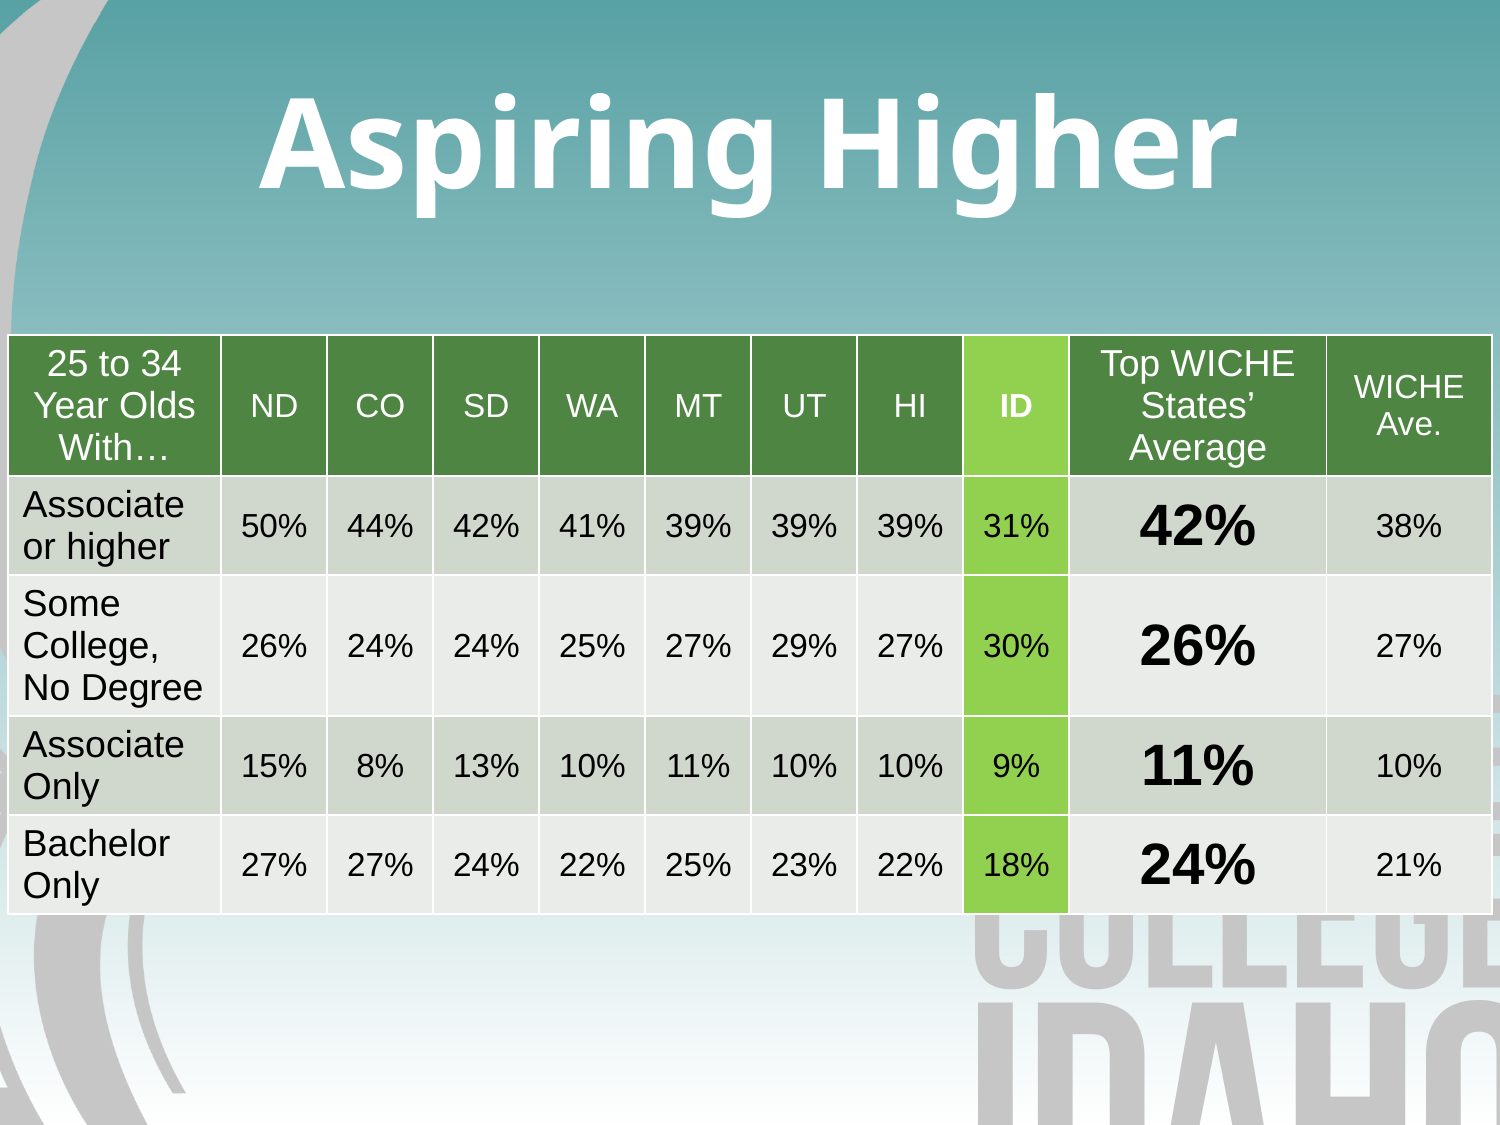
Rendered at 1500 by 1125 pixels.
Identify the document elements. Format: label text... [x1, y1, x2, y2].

table_cell 10% [540, 717, 644, 814]
table_header WA [540, 336, 644, 475]
table_cell 22% [540, 816, 644, 913]
table_cell 18% [964, 816, 1068, 913]
table_cell 10% [858, 717, 962, 814]
table_cell 24% [328, 576, 432, 715]
table_cell 13% [434, 717, 538, 814]
table_cell Associate Only [9, 717, 220, 814]
table_cell 27% [646, 576, 750, 715]
table_cell 42% [434, 477, 538, 574]
table_cell Bachelor Only [9, 816, 220, 913]
table_cell 27% [1327, 576, 1491, 715]
table_cell Associate or higher [9, 477, 220, 574]
table_cell Some College, No Degree [9, 576, 220, 715]
table_cell 44% [328, 477, 432, 574]
table_cell 15% [222, 717, 326, 814]
table_header HI [858, 336, 962, 475]
table_cell 39% [646, 477, 750, 574]
table_cell 30% [964, 576, 1068, 715]
table_cell 39% [858, 477, 962, 574]
table_cell 24% [434, 816, 538, 913]
table_header WICHE Ave. [1327, 336, 1491, 475]
table_header ND [222, 336, 326, 475]
table_header UT [752, 336, 856, 475]
table_header MT [646, 336, 750, 475]
table_cell 38% [1327, 477, 1491, 574]
table_cell 9% [964, 717, 1068, 814]
table_cell 22% [858, 816, 962, 913]
table_cell 23% [752, 816, 856, 913]
table_cell 24% [1070, 816, 1326, 913]
table_cell 26% [222, 576, 326, 715]
table_cell 27% [222, 816, 326, 913]
table_cell 29% [752, 576, 856, 715]
table_header 25 to 34 Year Olds With… [9, 336, 220, 475]
table_cell 27% [328, 816, 432, 913]
table_cell 25% [646, 816, 750, 913]
table_cell 24% [434, 576, 538, 715]
table_header SD [434, 336, 538, 475]
table_cell 8% [328, 717, 432, 814]
table_cell 31% [964, 477, 1068, 574]
table_cell 11% [646, 717, 750, 814]
table_header Top WICHE States’ Average [1070, 336, 1326, 475]
table_cell 27% [858, 576, 962, 715]
table_header ID [964, 336, 1068, 475]
table_cell 50% [222, 477, 326, 574]
title Aspiring Higher [75, 45, 1425, 233]
table_cell 42% [1070, 477, 1326, 574]
table_header CO [328, 336, 432, 475]
table_cell 21% [1327, 816, 1491, 913]
table_cell 25% [540, 576, 644, 715]
table_cell 41% [540, 477, 644, 574]
table_cell 10% [752, 717, 856, 814]
table_cell 10% [1327, 717, 1491, 814]
table_cell 39% [752, 477, 856, 574]
table_cell 26% [1070, 576, 1326, 715]
table_cell 11% [1070, 717, 1326, 814]
